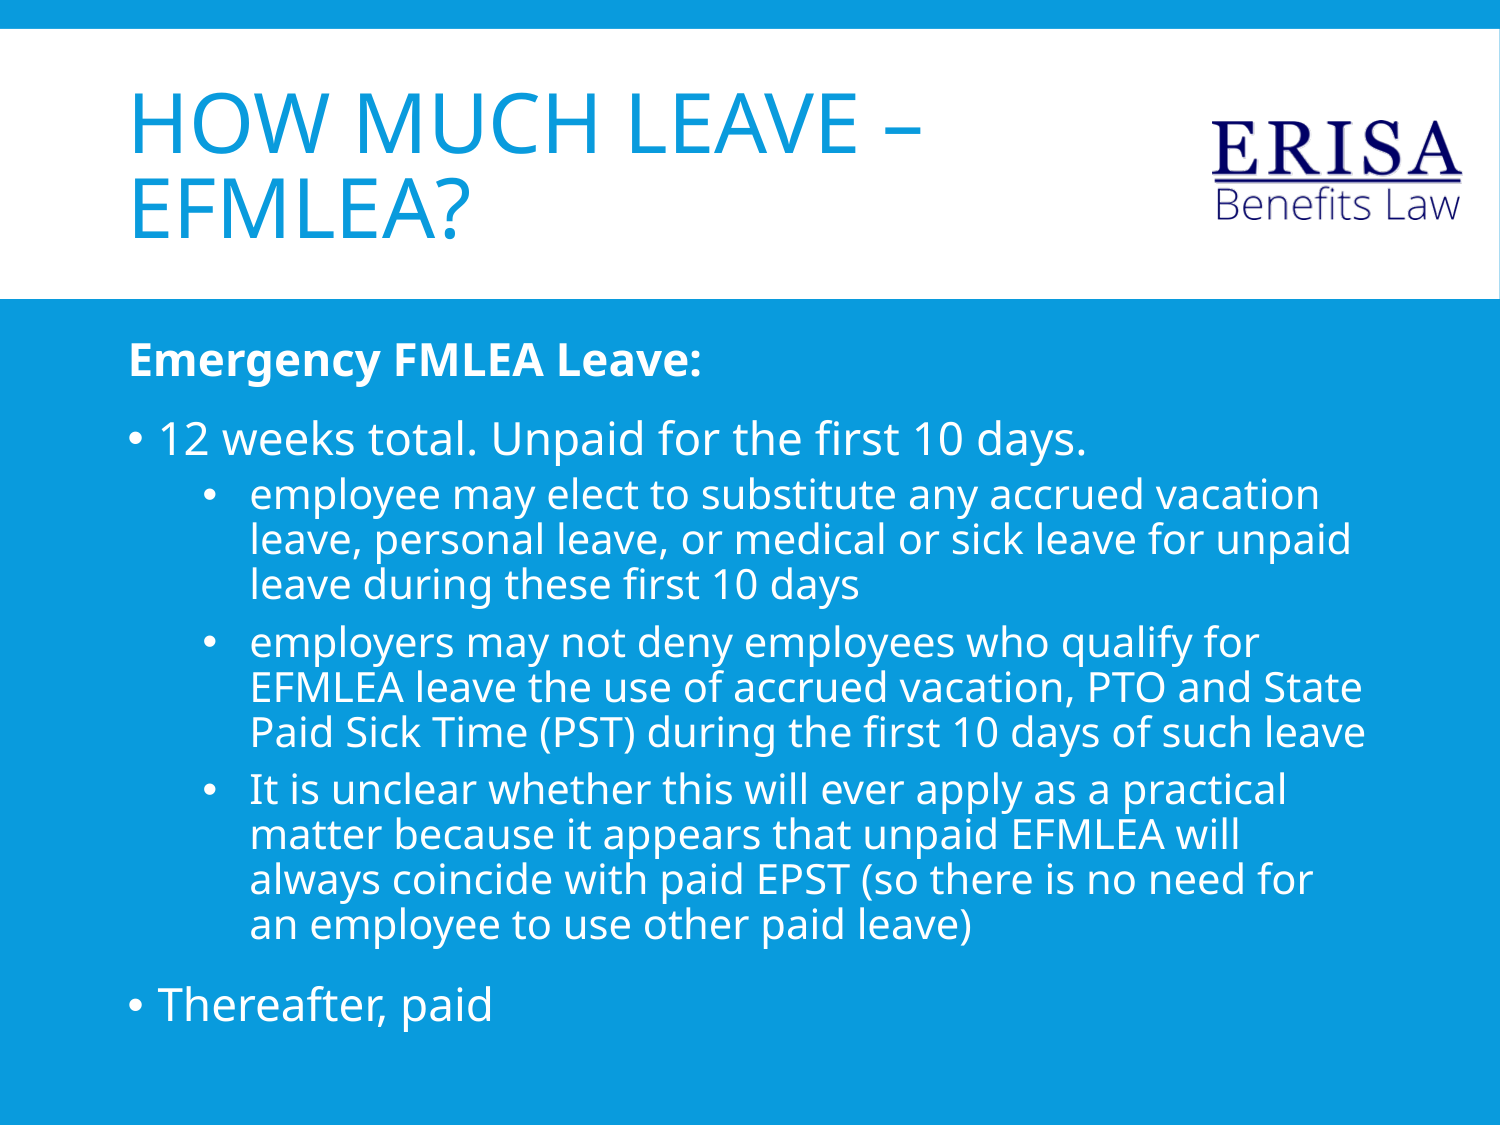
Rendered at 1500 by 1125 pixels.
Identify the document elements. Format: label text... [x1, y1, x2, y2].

list Emergency FMLEA Leave: 12 weeks total. Unpaid for the first 10 days. employee may elect to substitute any accrued vacation leave, personal leave, or medical or sick leave for unpaid leave during these first 10 days employers may not deny employees who qualify for EFMLEA leave the use of accrued vacation, PTO and State Paid Sick Time (PST) during the first 10 days of such leave It is unclear whether this will ever apply as a practical matter because it appears that unpaid EFMLEA will always coincide with paid EPST (so there is no need for an employee to use other paid leave) Thereafter, paid [112, 329, 1388, 1021]
picture [1212, 120, 1463, 221]
title How much Leave – EFMLEA? [112, 46, 1388, 294]
